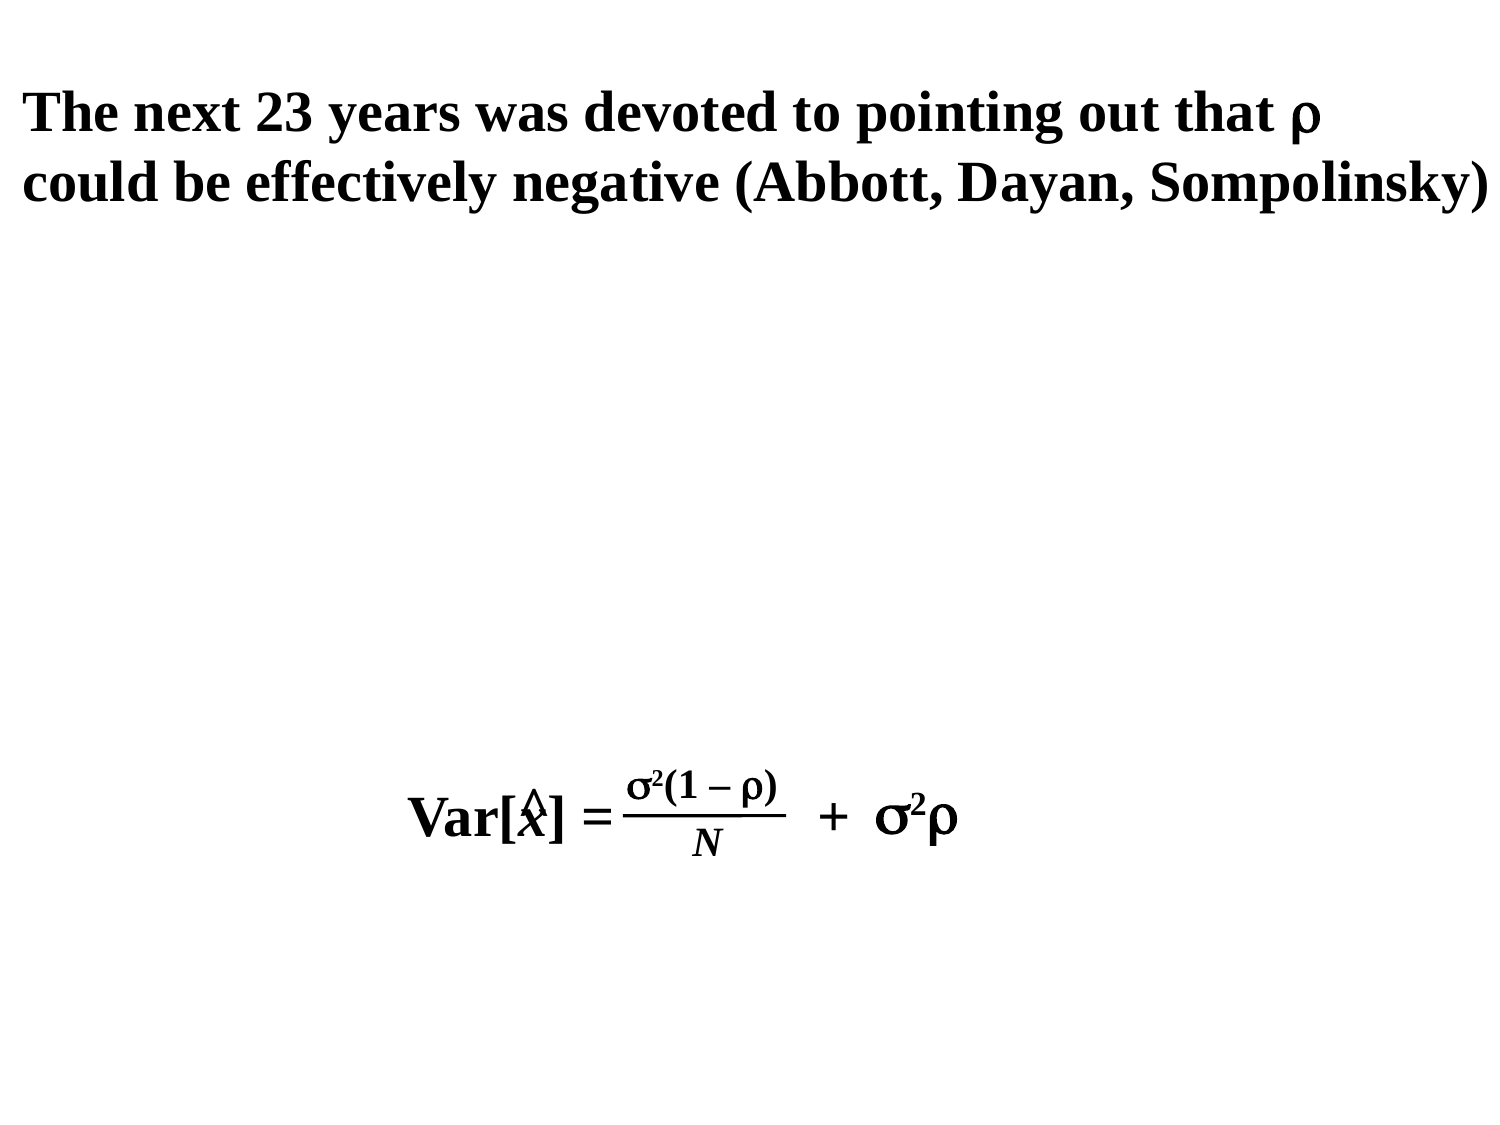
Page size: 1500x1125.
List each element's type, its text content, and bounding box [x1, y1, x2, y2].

text_box N [677, 816, 738, 873]
text_box Var[x] = + [392, 770, 677, 856]
text_box The next 23 years was devoted to pointing out that  could be effectively negative (Abbott, Dayan, Sompolinsky) [7, 66, 1500, 221]
text_box Var[x] = + [738, 770, 898, 856]
text_box ^ [503, 761, 567, 847]
text_box 2(1 – ) [611, 749, 793, 815]
text_box 2 [860, 767, 974, 852]
